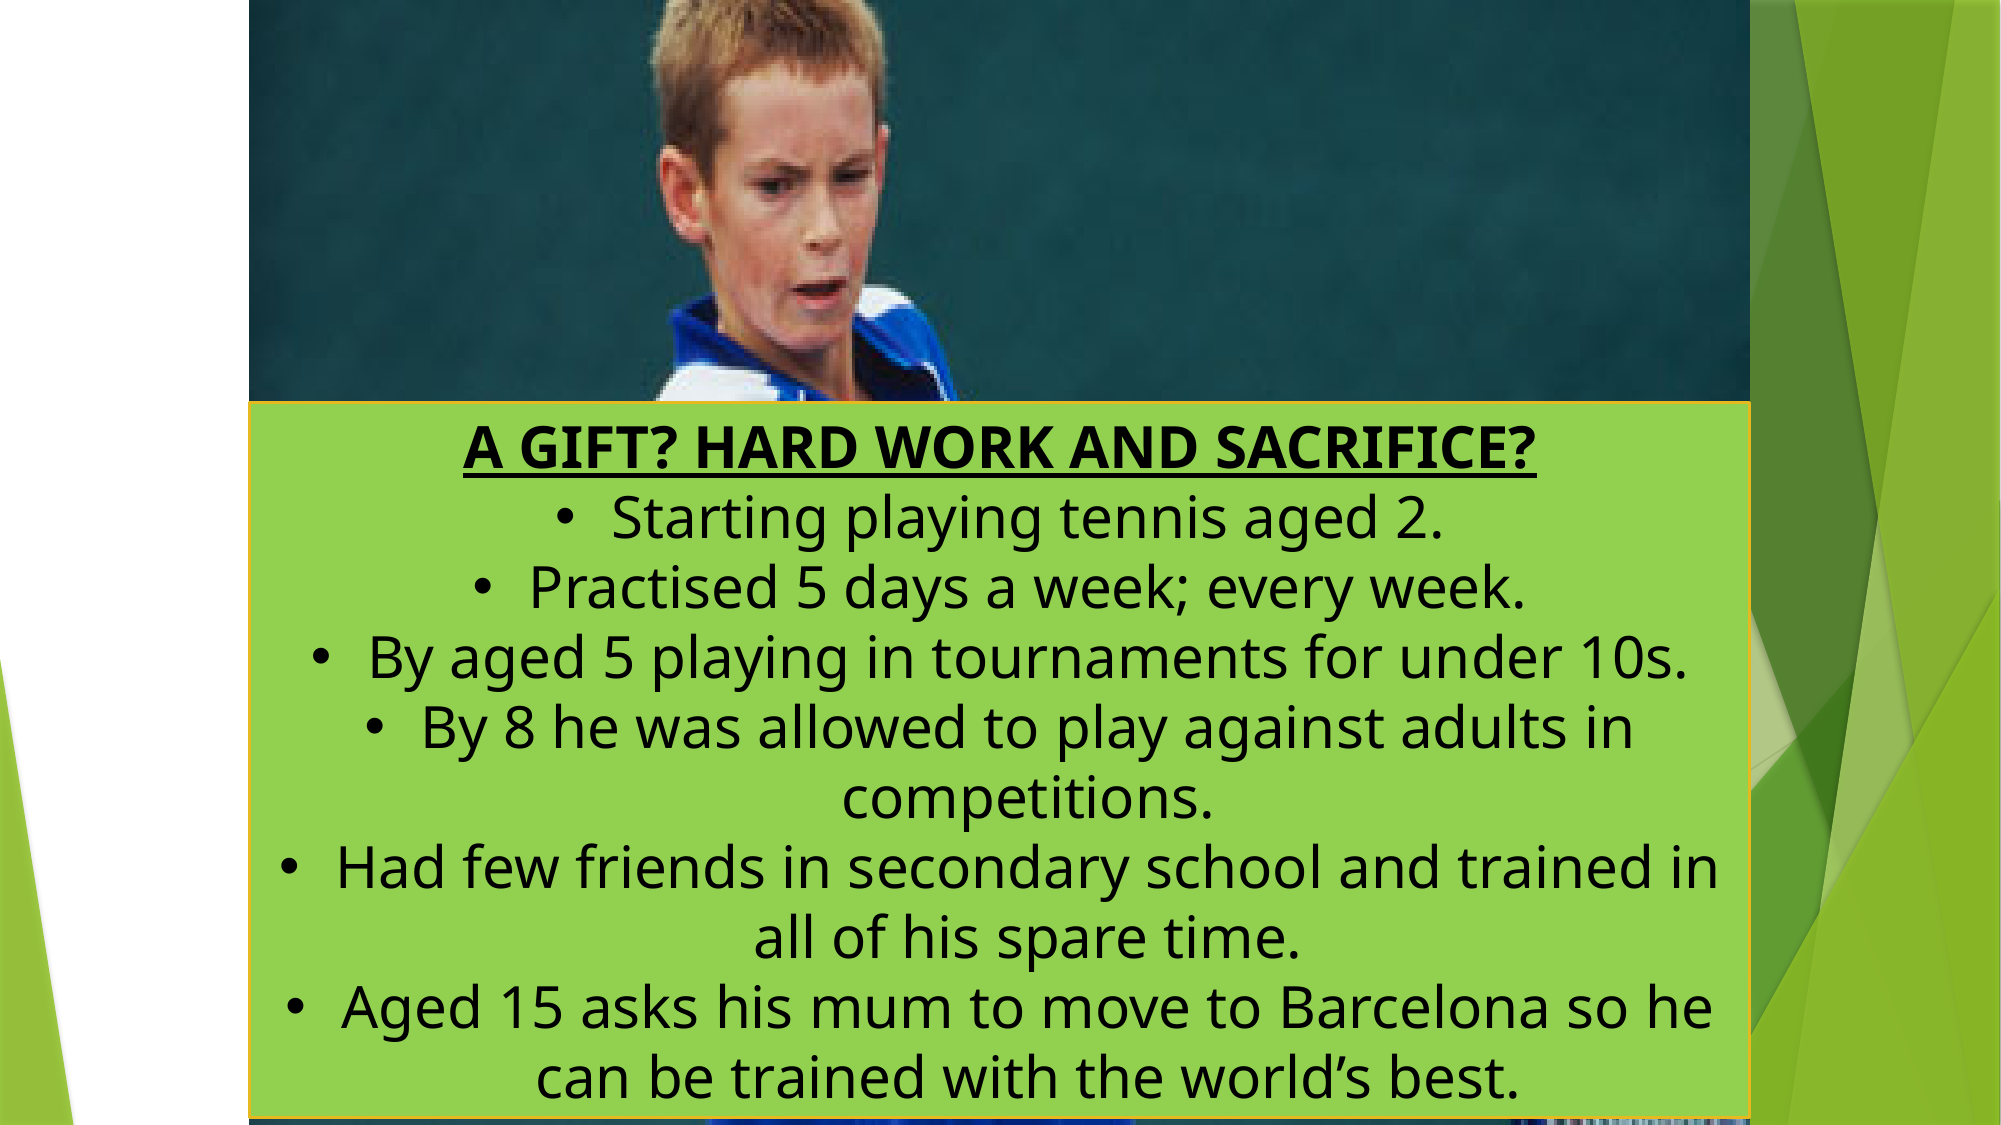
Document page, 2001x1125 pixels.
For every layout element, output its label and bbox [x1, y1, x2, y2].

picture [249, 0, 1751, 1125]
